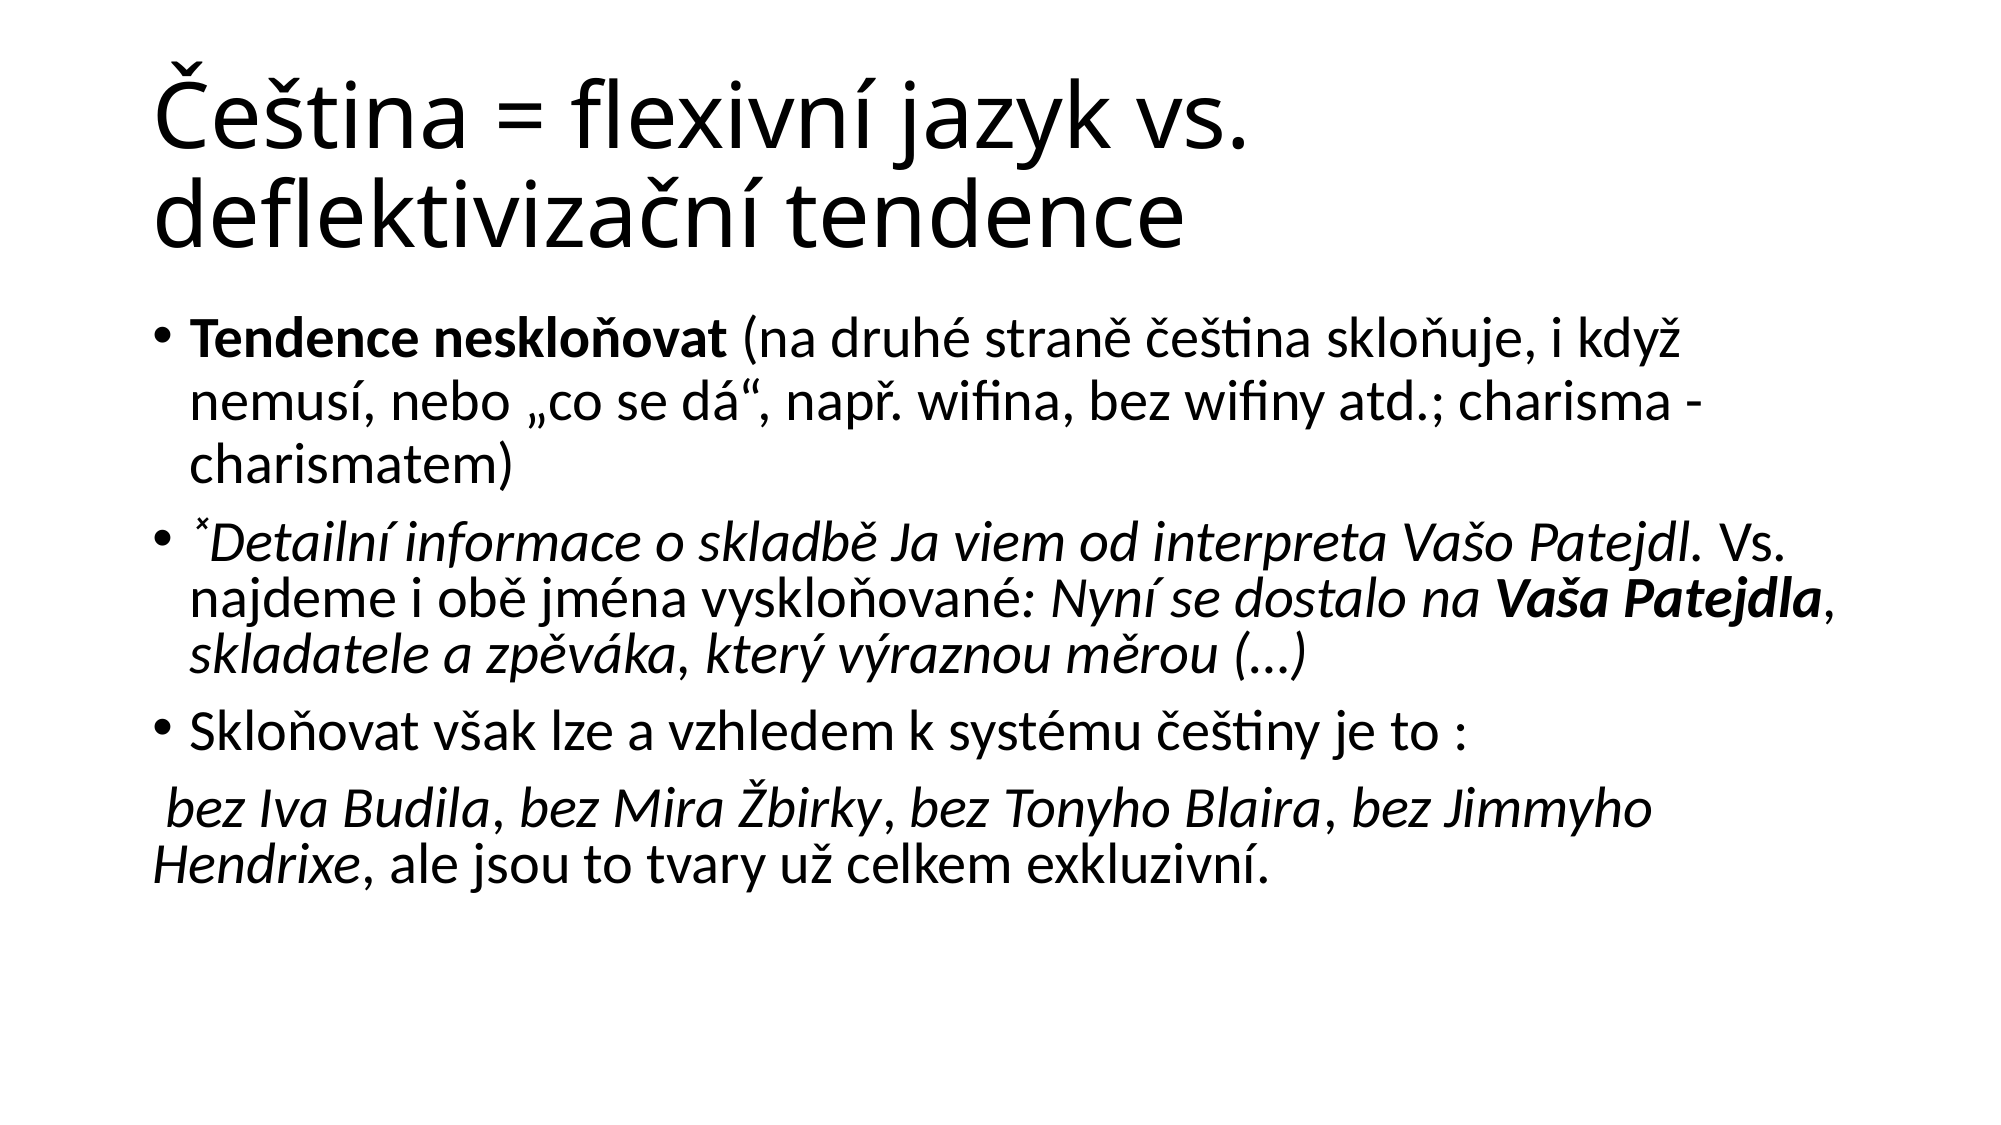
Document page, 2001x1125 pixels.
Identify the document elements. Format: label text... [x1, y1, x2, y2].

list Tendence neskloňovat (na druhé straně čeština skloňuje, i když nemusí, nebo „co se dá“, např. wifina, bez wifiny atd.; charisma - charismatem) ˟Detailní informace o skladbě Ja viem od interpreta Vašo Patejdl. Vs. najdeme i obě jména vyskloňované: Nyní se dostalo na Vaša Patejdla, skladatele a zpěváka, který výraznou měrou (…) Skloňovat však lze a vzhledem k systému češtiny je to : bez Iva Budila, bez Mira Žbirky, bez Tonyho Blaira, bez Jimmyho Hendrixe, ale jsou to tvary už celkem exkluzivní. [137, 299, 1863, 1014]
title Čeština = flexivní jazyk vs. deflektivizační tendence [137, 59, 1863, 278]
